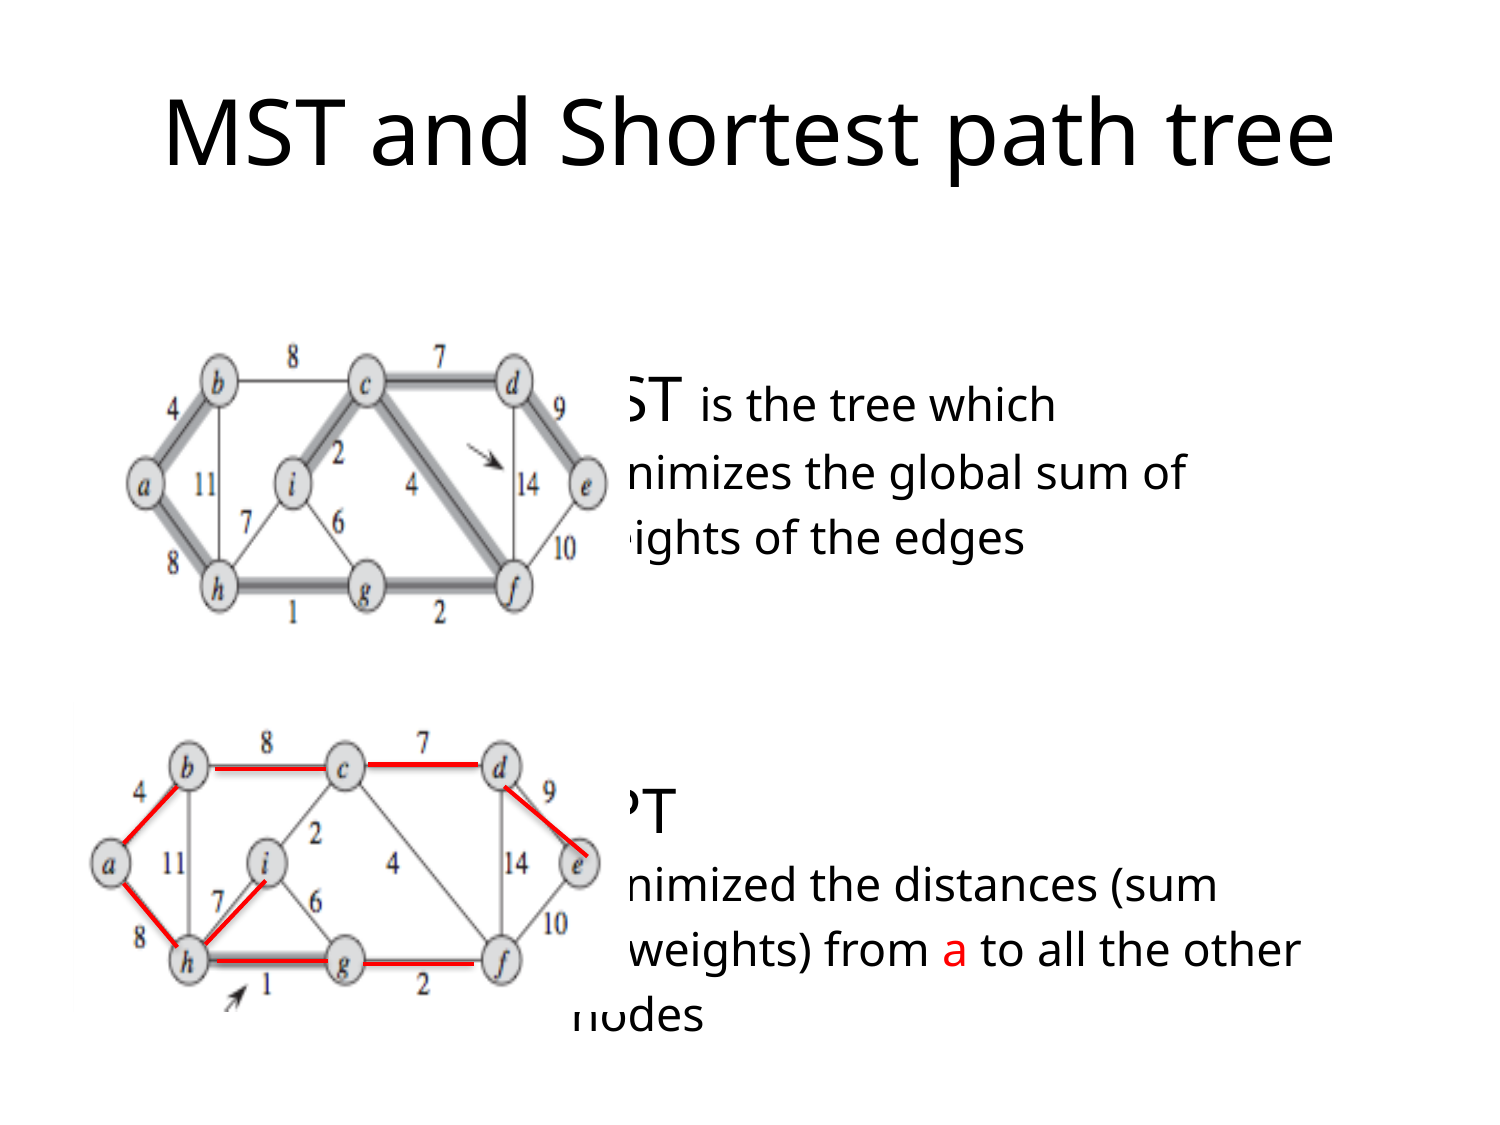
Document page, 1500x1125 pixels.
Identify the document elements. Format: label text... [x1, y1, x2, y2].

title MST and Shortest path tree [112, 28, 1388, 229]
picture [112, 304, 630, 663]
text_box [204, 880, 266, 945]
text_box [123, 883, 178, 948]
picture [72, 702, 630, 1013]
subtitle MST is the tree which minimizes the global sum of weights of the edges SPT Minimized the distances (sum of weights) from a to all the other nodes [63, 265, 1419, 1052]
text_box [504, 786, 588, 857]
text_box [123, 786, 178, 844]
